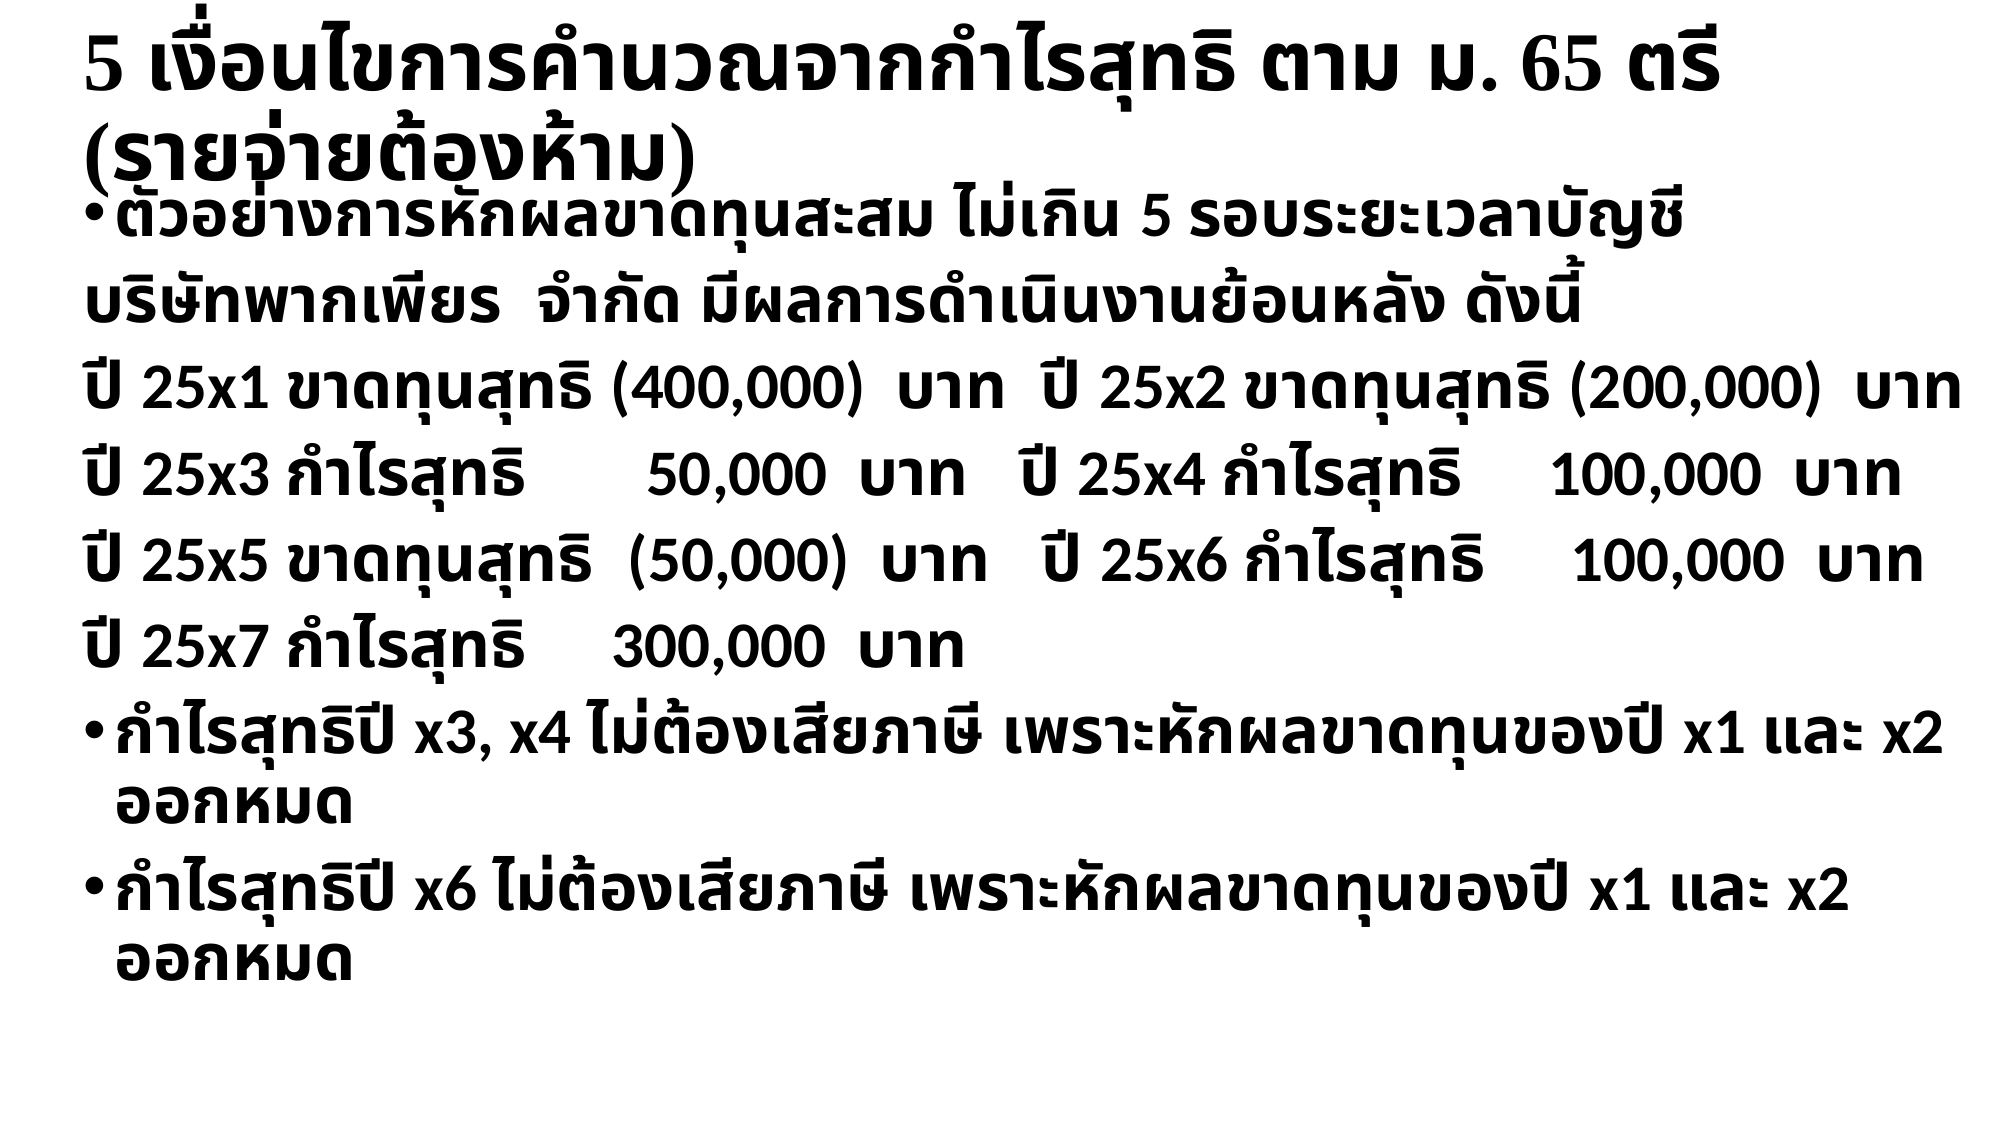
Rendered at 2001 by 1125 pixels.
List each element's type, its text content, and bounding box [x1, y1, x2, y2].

list ตัวอย่างการหักผลขาดทุนสะสม ไม่เกิน 5 รอบระยะเวลาบัญชี บริษัทพากเพียร จำกัด มีผลการดำเนินงานย้อนหลัง ดังนี้ ปี 25x1 ขาดทุนสุทธิ (400,000) บาท ปี 25x2 ขาดทุนสุทธิ (200,000) บาท ปี 25x3 กำไรสุทธิ 50,000 บาท ปี 25x4 กำไรสุทธิ 100,000 บาท ปี 25x5 ขาดทุนสุทธิ (50,000) บาท ปี 25x6 กำไรสุทธิ 100,000 บาท ปี 25x7 กำไรสุทธิ 300,000 บาท กำไรสุทธิปี x3, x4 ไม่ต้องเสียภาษี เพราะหักผลขาดทุนของปี x1 และ x2 ออกหมด กำไรสุทธิปี x6 ไม่ต้องเสียภาษี เพราะหักผลขาดทุนของปี x1 และ x2 ออกหมด [68, 172, 1981, 1103]
title 5 เงื่อนไขการคำนวณจากกำไรสุทธิ ตาม ม. 65 ตรี (รายจ่ายต้องห้าม) [68, 0, 1794, 172]
